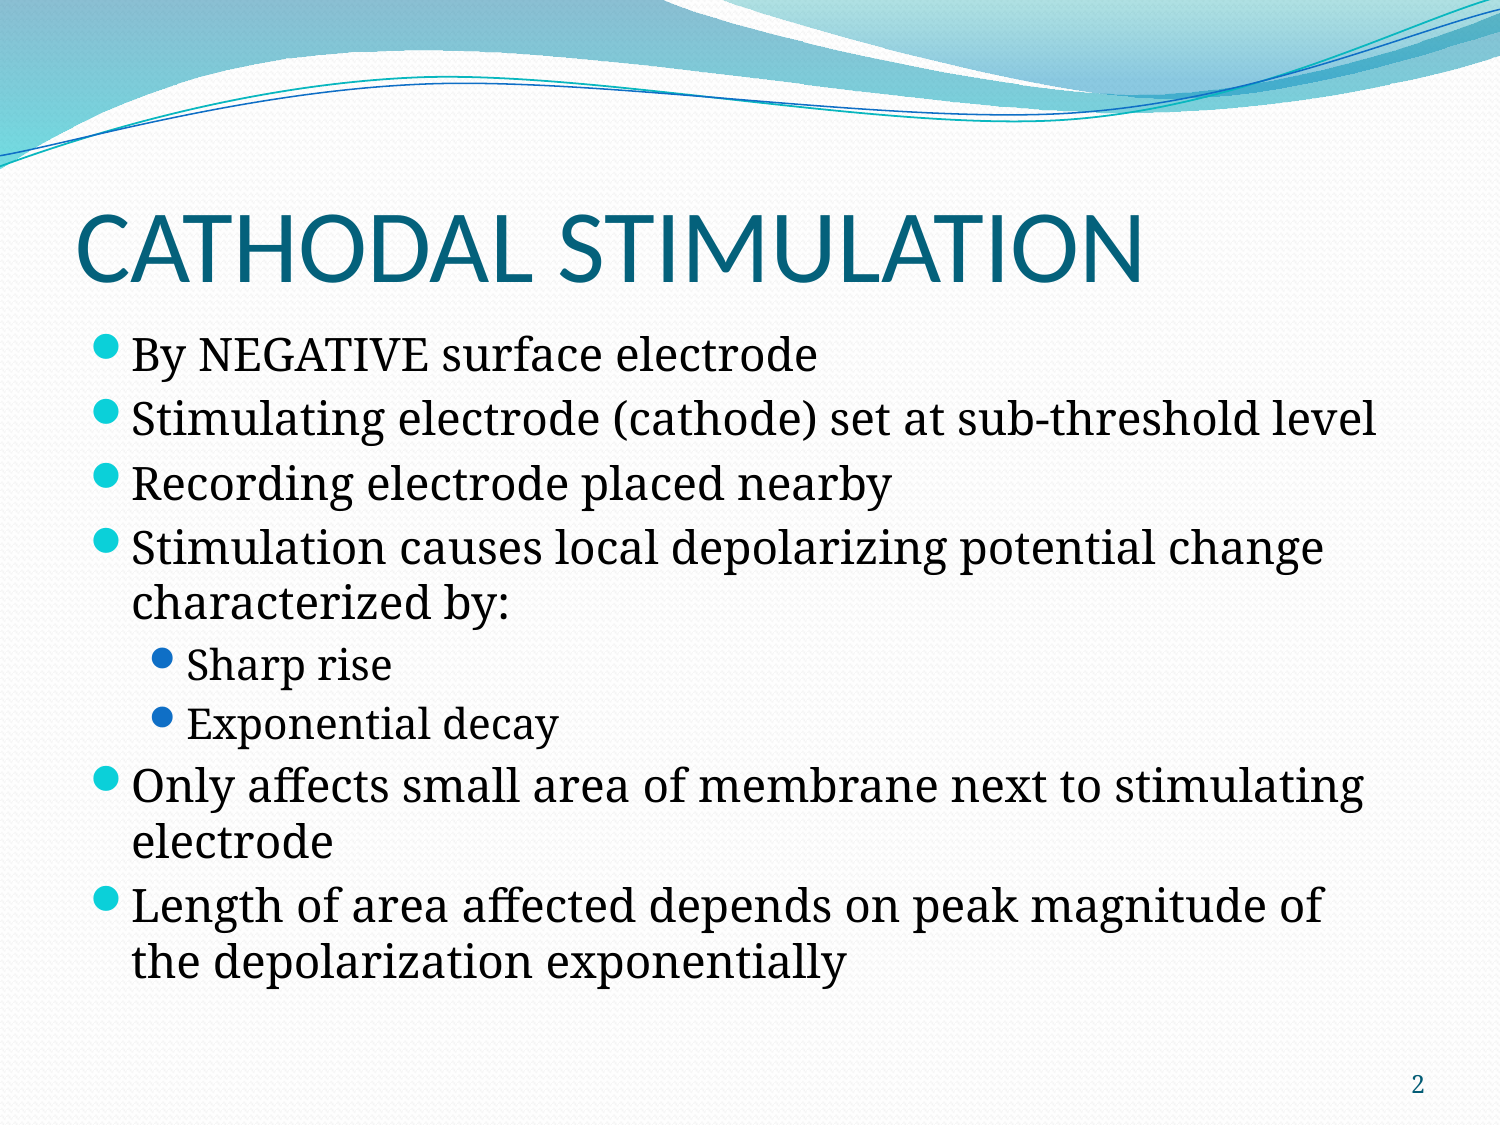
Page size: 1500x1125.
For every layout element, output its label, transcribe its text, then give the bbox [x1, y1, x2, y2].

slide_number 2 [1299, 1042, 1425, 1103]
list By NEGATIVE surface electrode Stimulating electrode (cathode) set at sub-threshold level Recording electrode placed nearby Stimulation causes local depolarizing potential change characterized by: Sharp rise Exponential decay Only affects small area of membrane next to stimulating electrode Length of area affected depends on peak magnitude of the depolarization exponentially [75, 317, 1425, 1038]
title CATHODAL STIMULATION [75, 115, 1425, 303]
